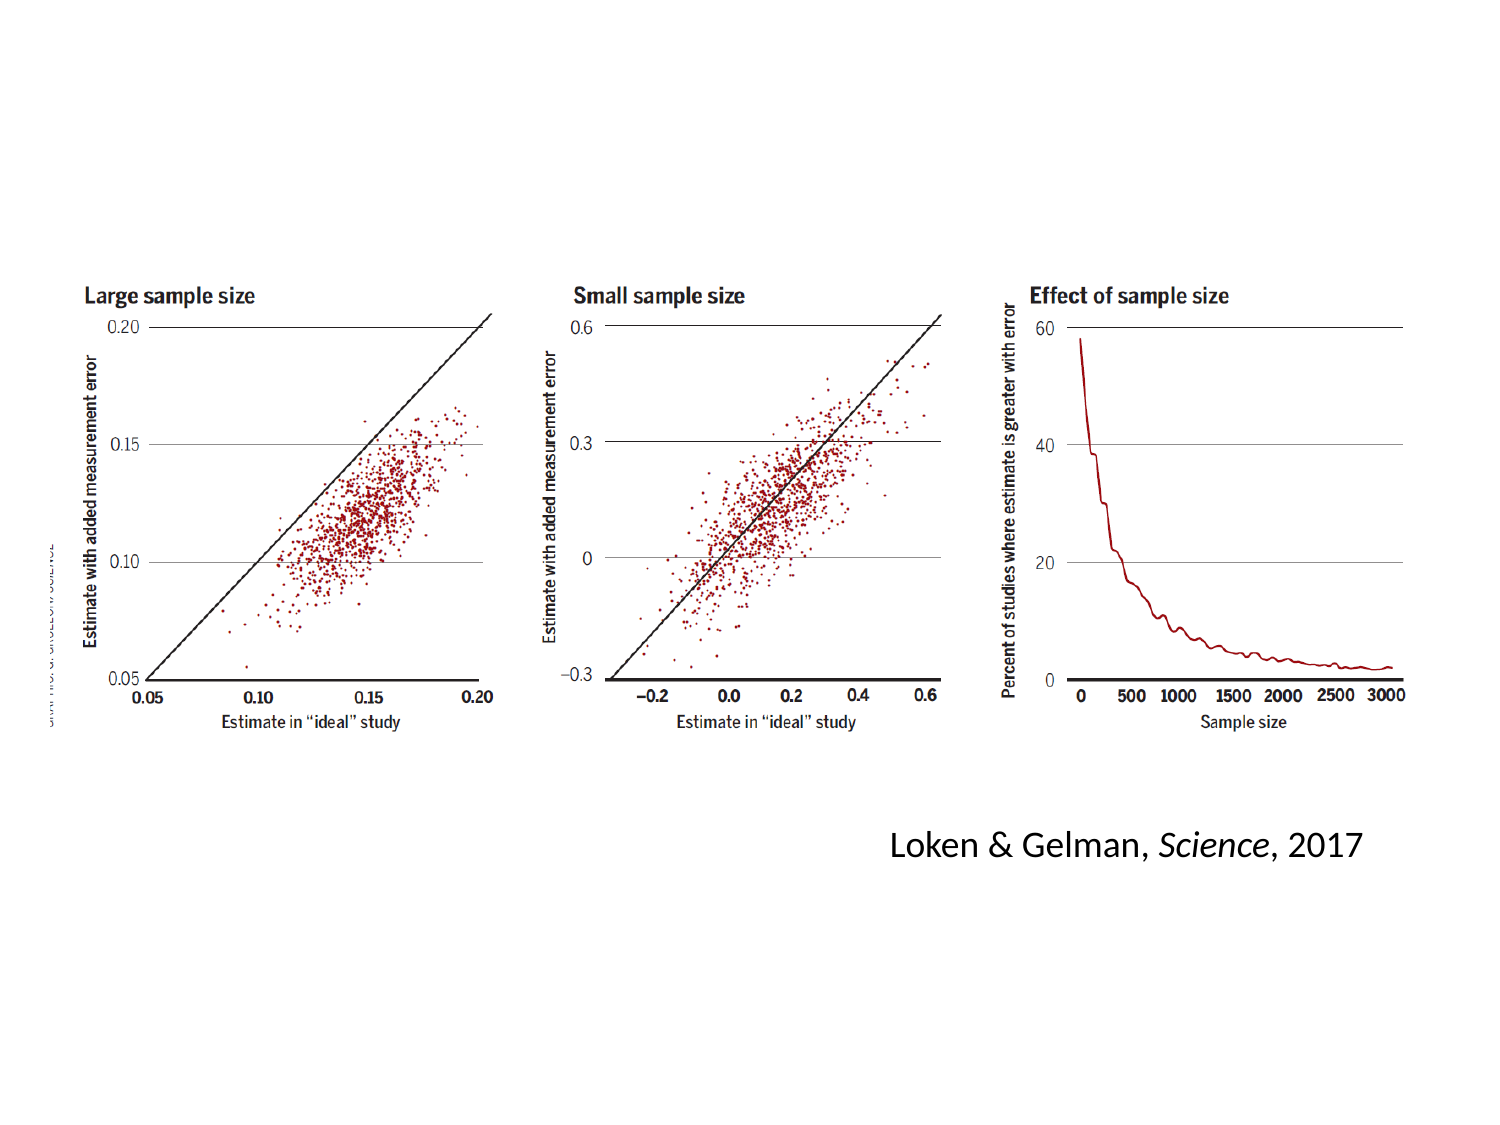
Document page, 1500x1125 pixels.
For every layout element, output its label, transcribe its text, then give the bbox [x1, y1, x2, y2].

text_box Loken & Gelman, Science, 2017 [874, 812, 1463, 873]
picture [49, 262, 1447, 759]
